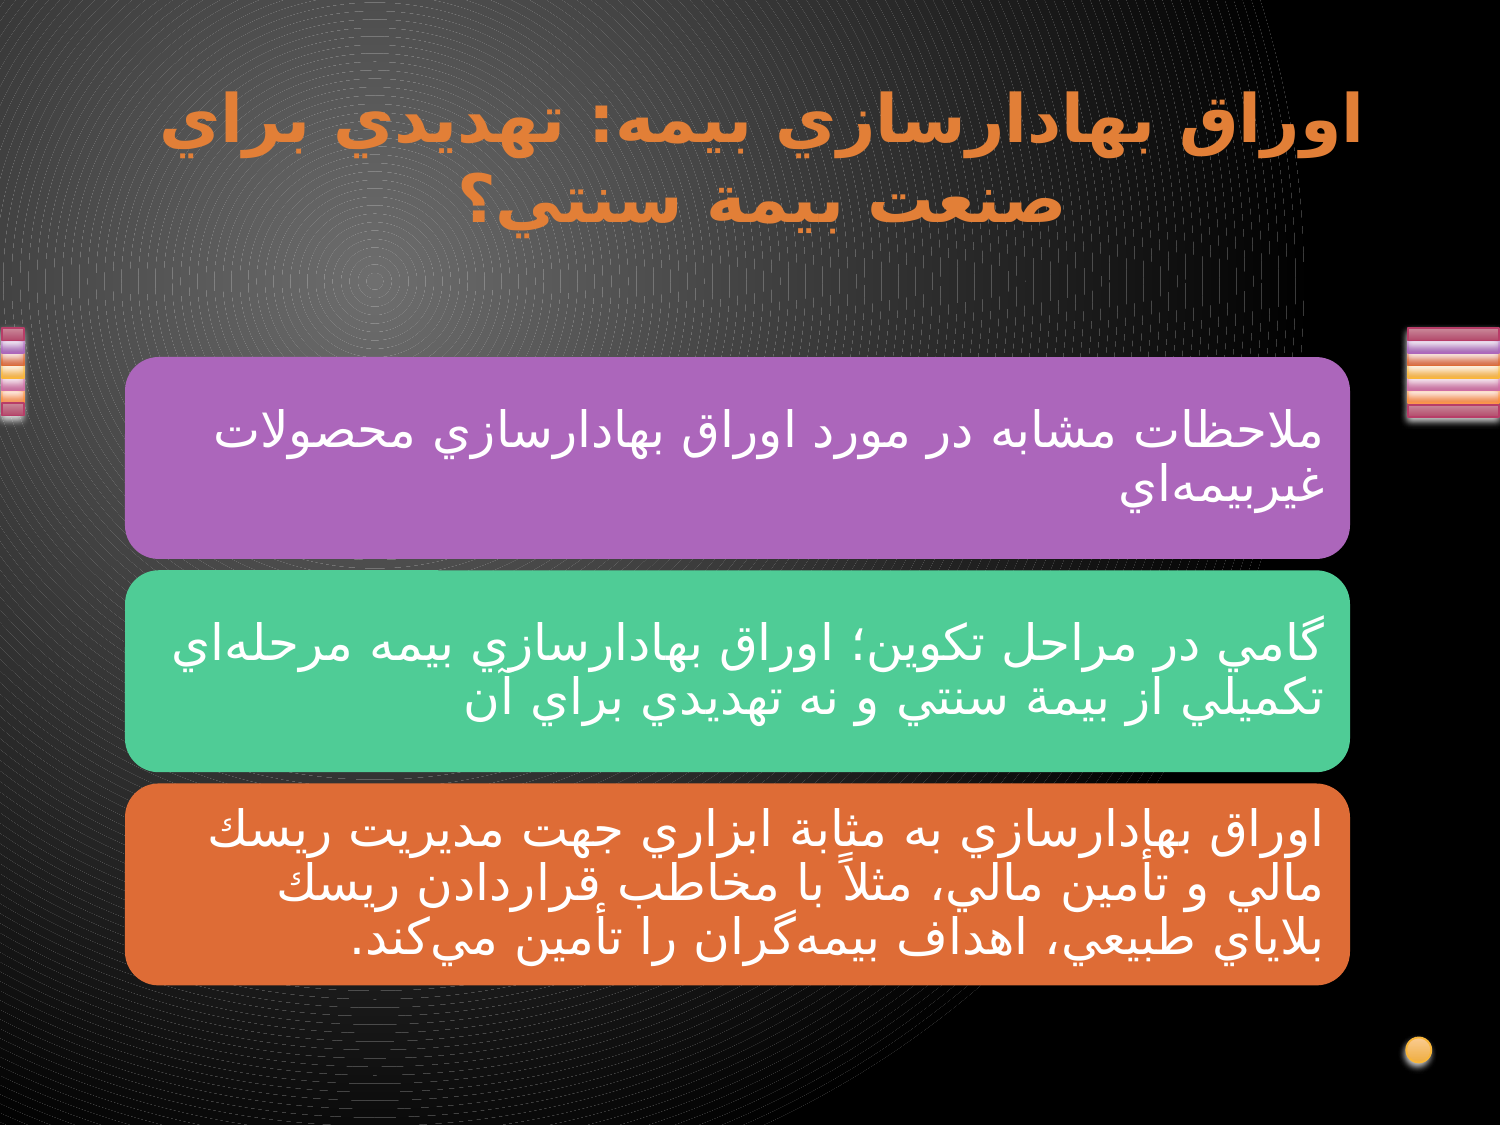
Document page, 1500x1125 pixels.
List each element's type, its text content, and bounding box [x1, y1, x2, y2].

title اوراق بهادارسازي بيمه: تهديدي براي صنعت بيمة سنتي؟ [87, 62, 1438, 250]
text_box [49, 299, 1400, 1050]
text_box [124, 324, 1351, 1018]
